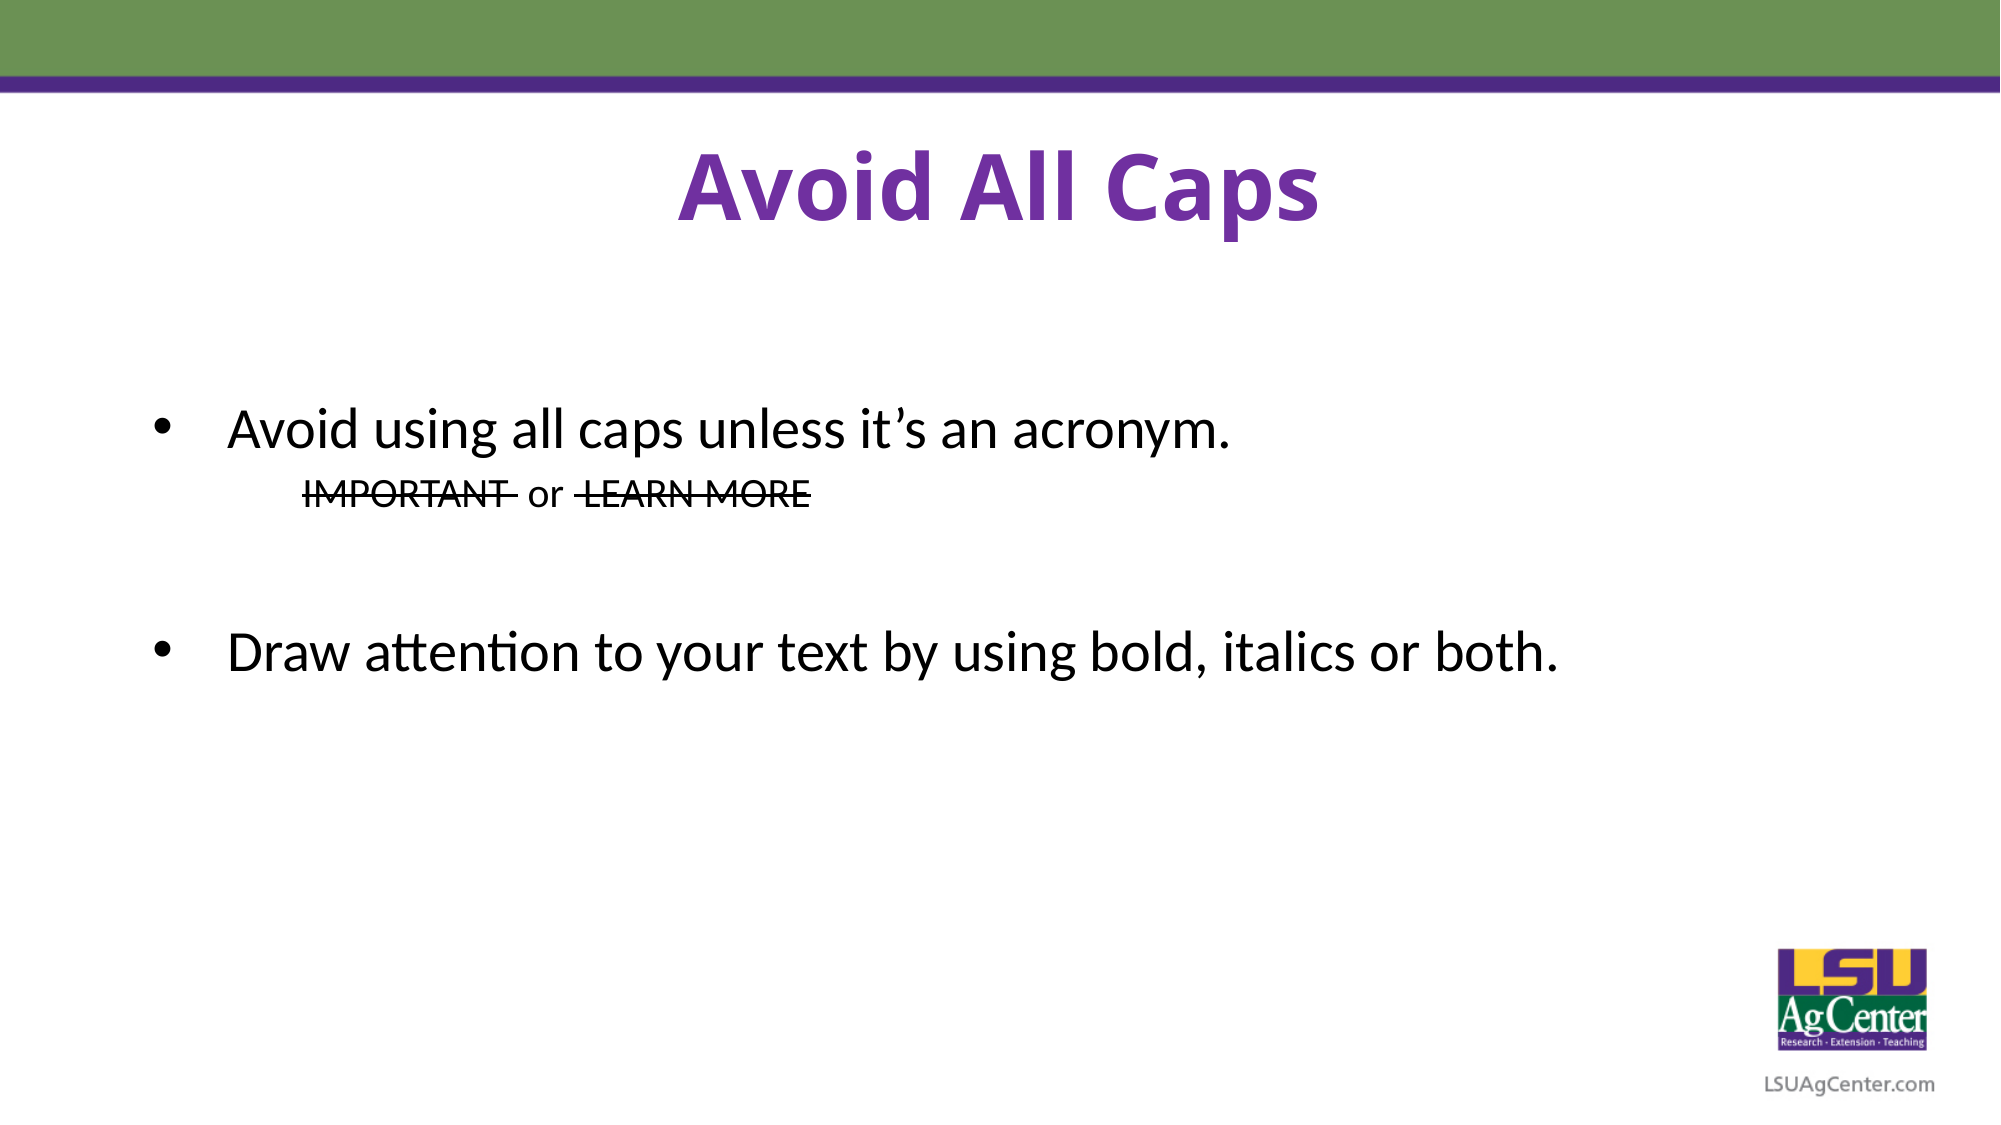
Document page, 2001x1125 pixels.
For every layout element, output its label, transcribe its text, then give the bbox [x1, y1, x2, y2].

title Avoid All Caps [137, 82, 1863, 299]
picture [0, 0, 2000, 1125]
list Avoid using all caps unless it’s an acronym. IMPORTANT or LEARN MORE Draw attention to your text by using bold, italics or both. [137, 299, 1863, 935]
